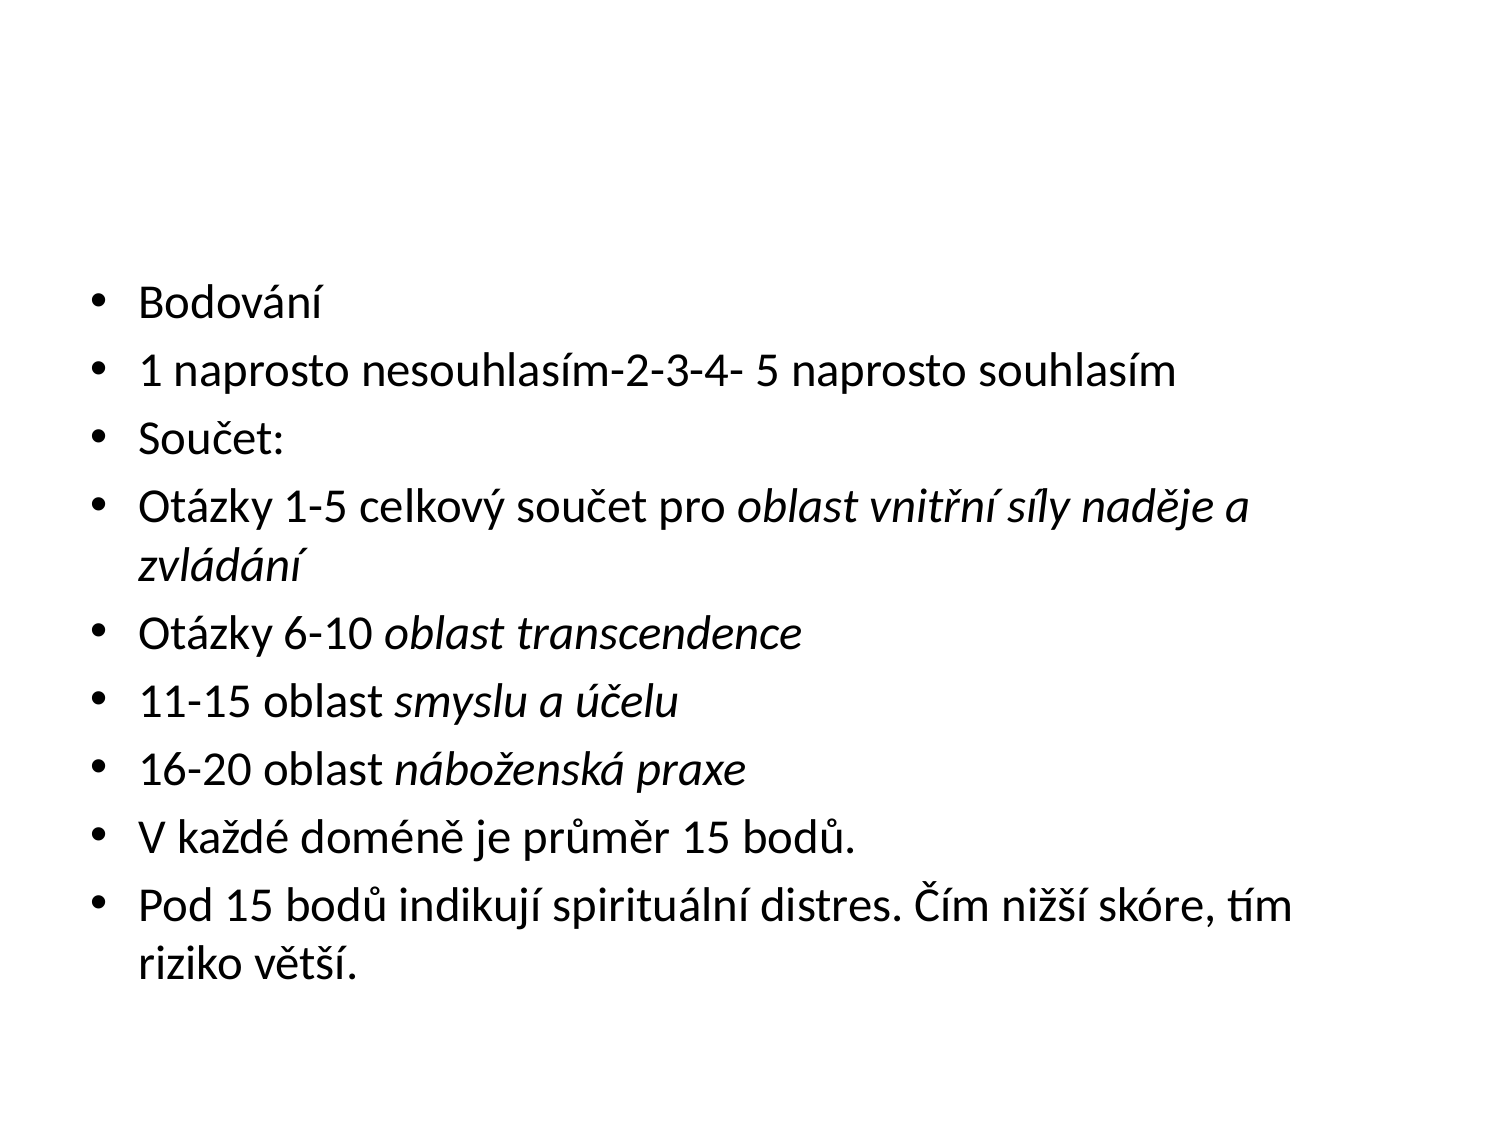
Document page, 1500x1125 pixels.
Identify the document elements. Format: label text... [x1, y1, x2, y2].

list Bodování 1 naprosto nesouhlasím-2-3-4- 5 naprosto souhlasím Součet: Otázky 1-5 celkový součet pro oblast vnitřní síly naděje a zvládání Otázky 6-10 oblast transcendence 11-15 oblast smyslu a účelu 16-20 oblast náboženská praxe V každé doméně je průměr 15 bodů. Pod 15 bodů indikují spirituální distres. Čím nižší skóre, tím riziko větší. [75, 262, 1425, 1005]
